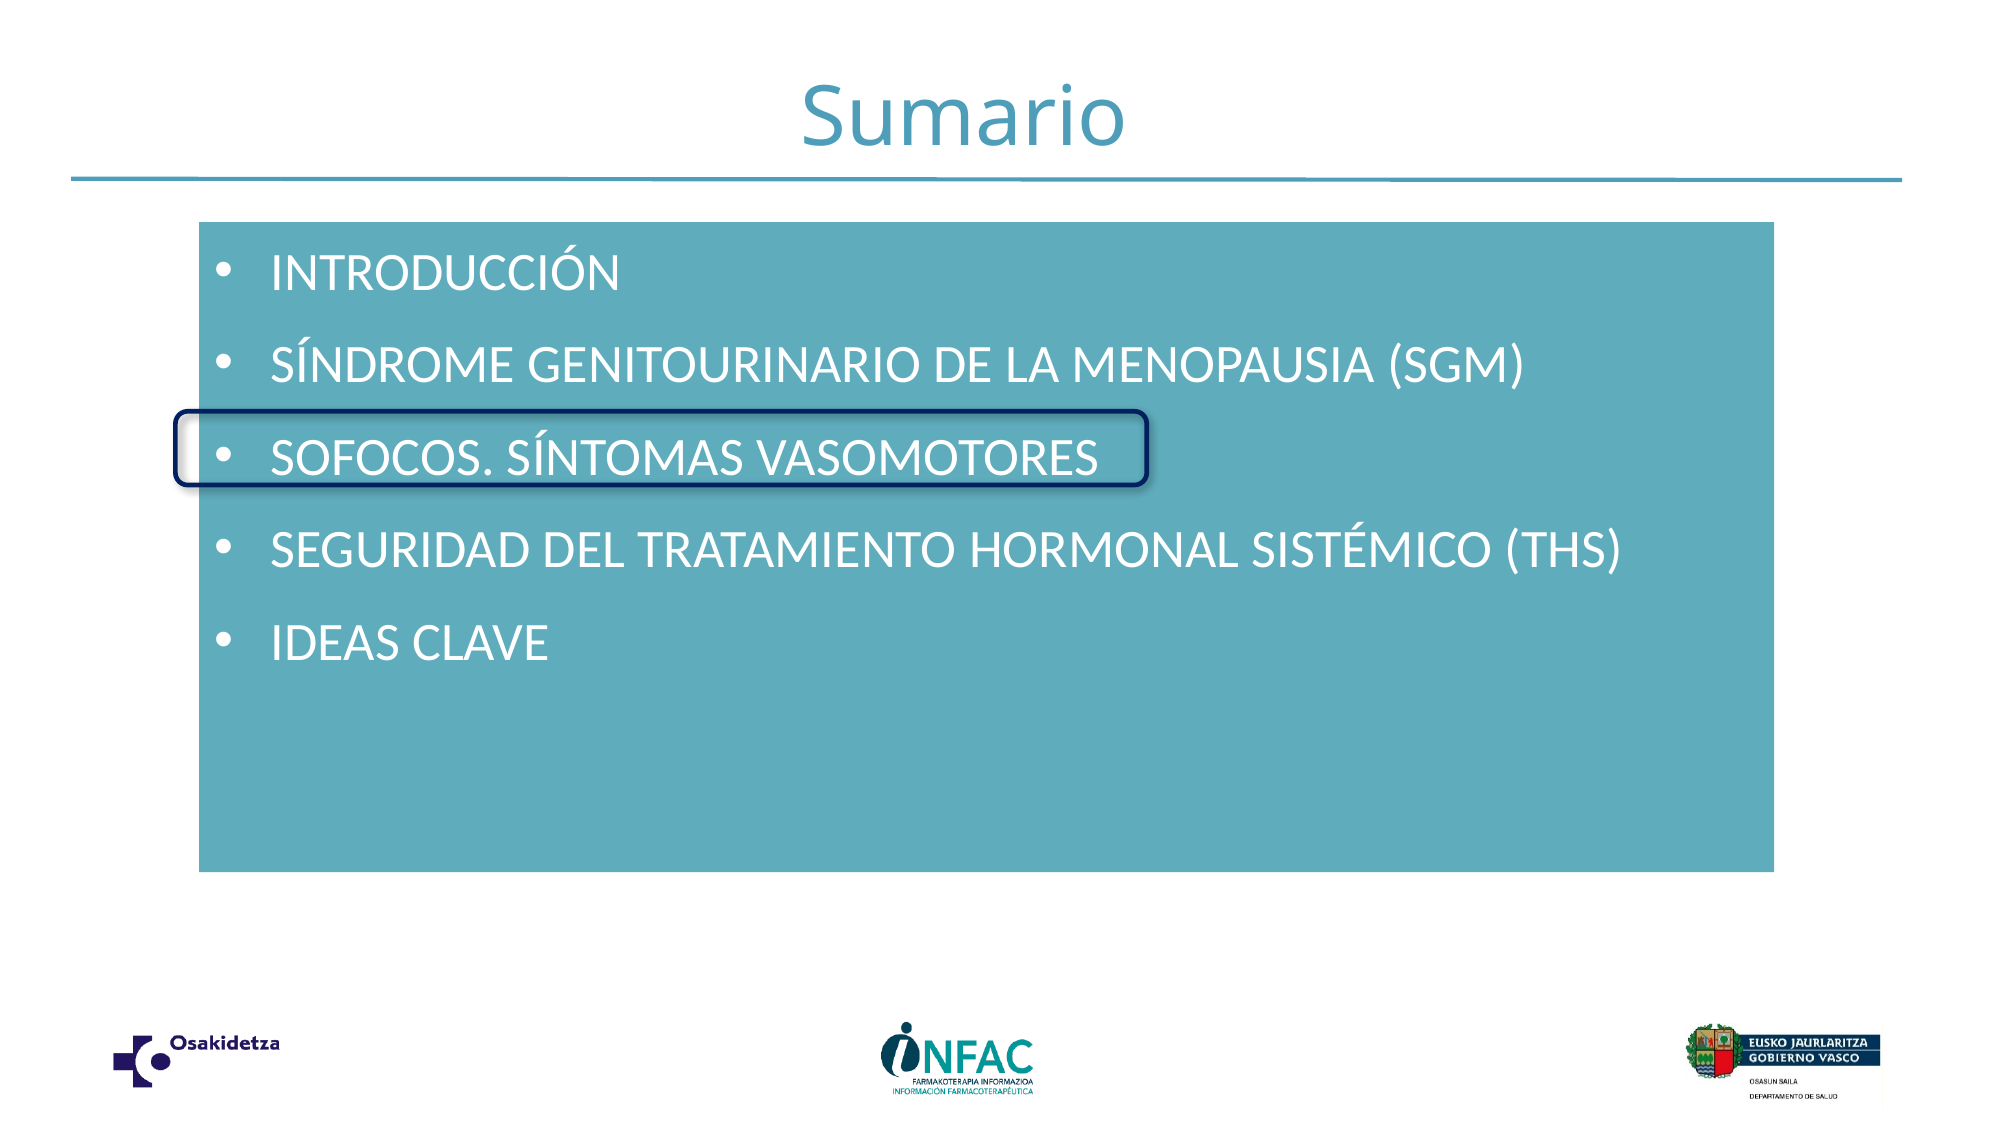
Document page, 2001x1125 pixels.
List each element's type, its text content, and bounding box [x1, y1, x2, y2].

text_box INTRODUCCIÓN SÍNDROME GENITOURINARIO DE LA MENOPAUSIA (SGM) SOFOCOS. SÍNTOMAS VASOMOTORES SEGURIDAD DEL TRATAMIENTO HORMONAL SISTÉMICO (THS) IDEAS CLAVE [199, 222, 1775, 873]
text_box [174, 410, 1148, 487]
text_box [101, 1014, 1883, 1110]
title Sumario [101, 58, 1827, 177]
